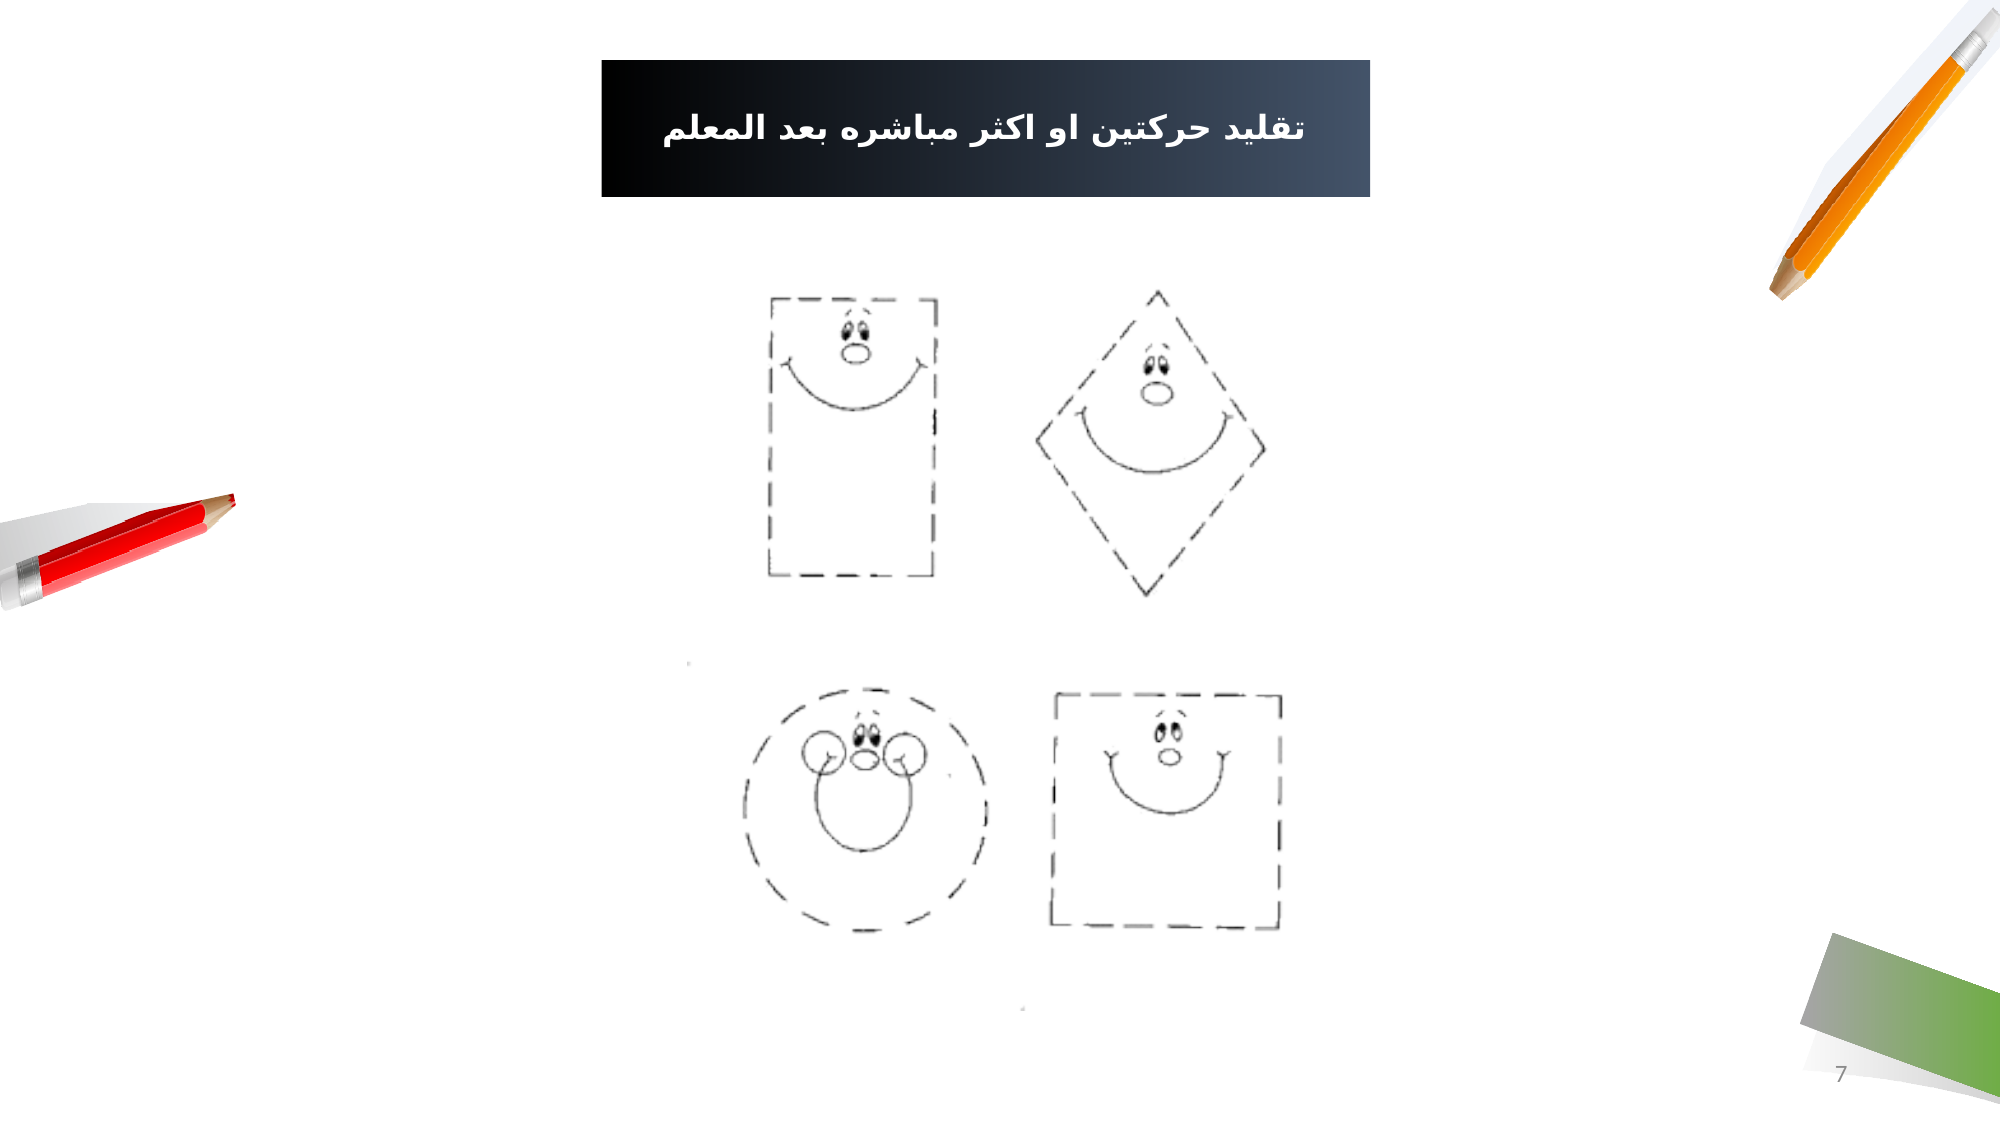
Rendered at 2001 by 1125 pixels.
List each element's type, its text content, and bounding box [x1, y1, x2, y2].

picture [1755, 0, 2000, 322]
picture [0, 493, 248, 613]
slide_number 7 [1412, 1042, 1863, 1103]
title تقليد حركتين او اكثر مباشره بعد المعلم [601, 60, 1371, 197]
picture [687, 196, 1342, 1011]
